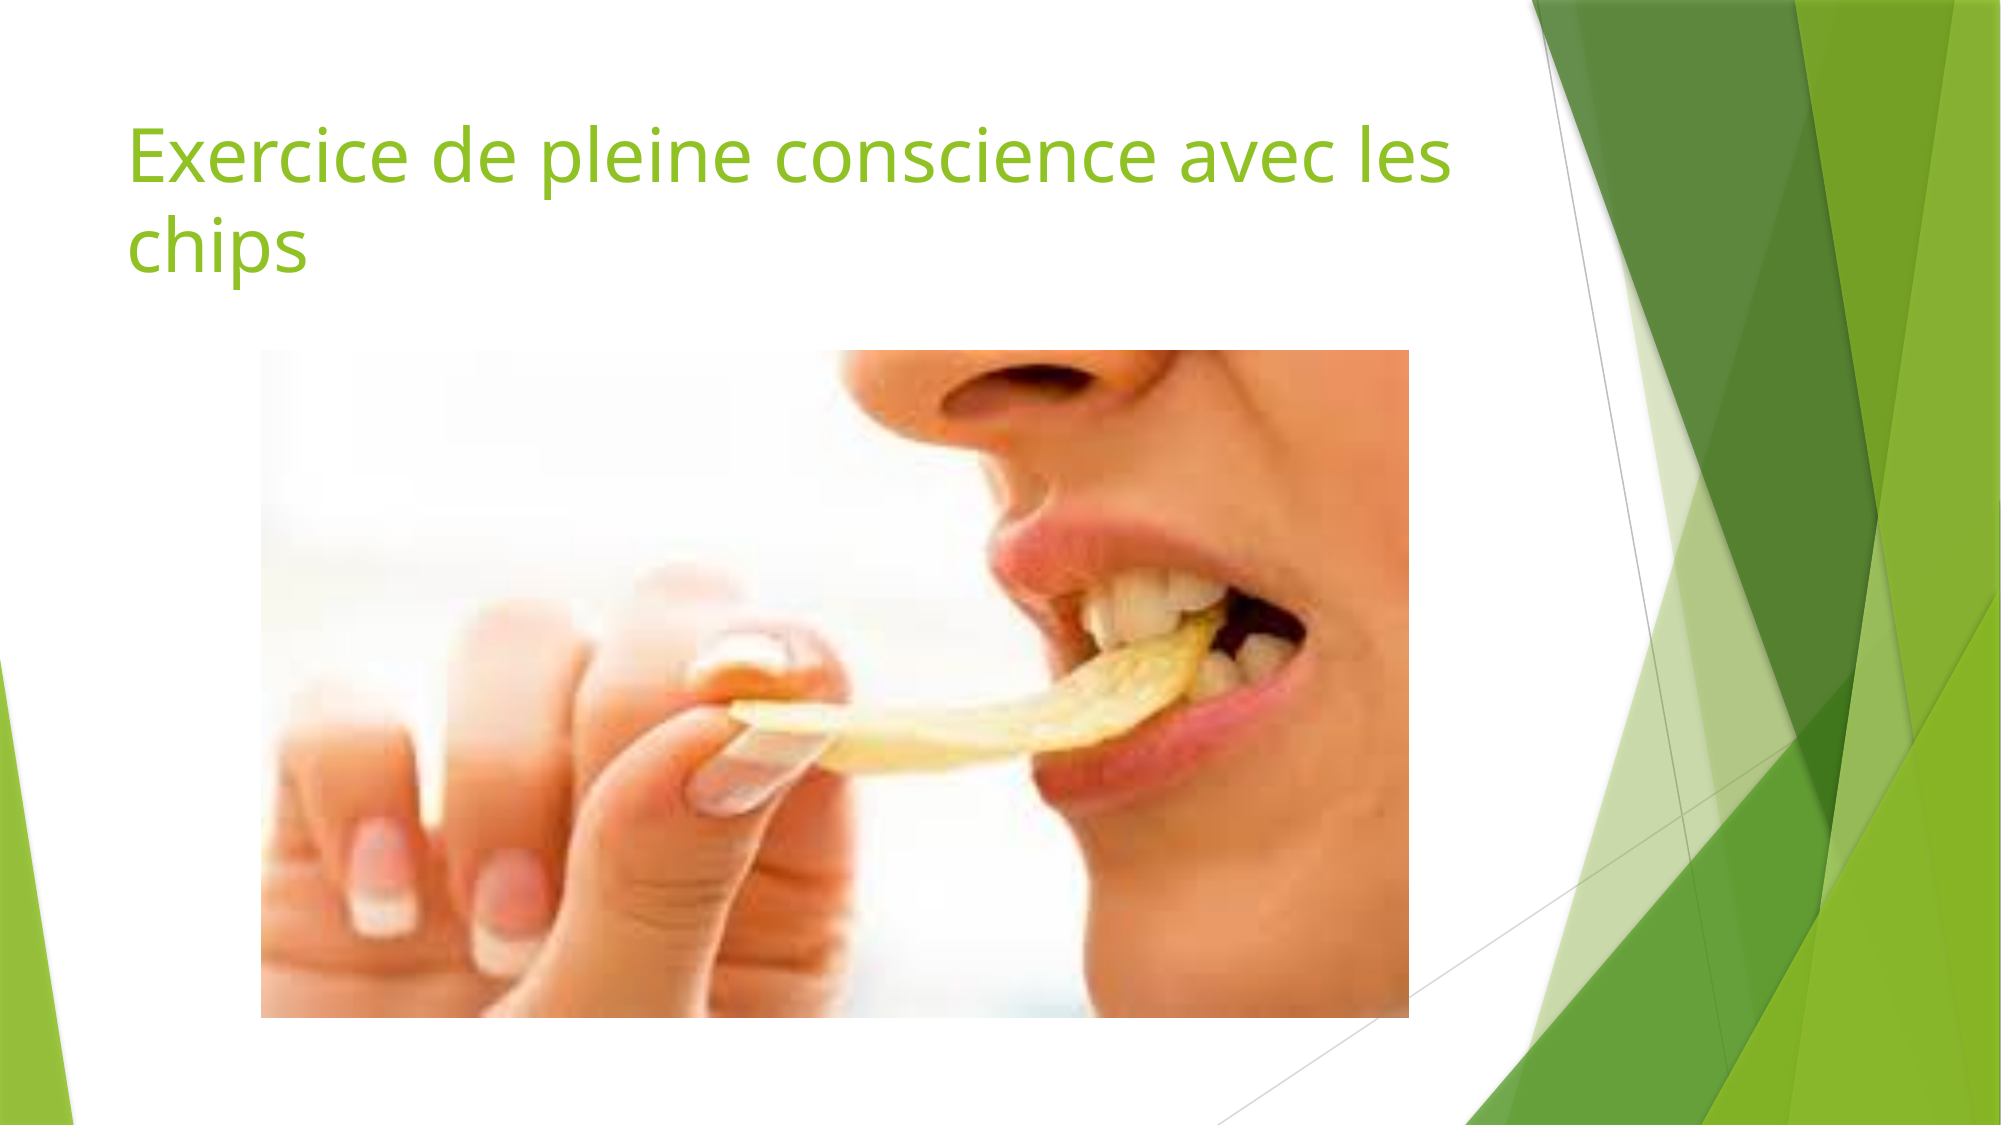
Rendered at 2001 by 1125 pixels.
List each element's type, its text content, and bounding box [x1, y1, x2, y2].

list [260, 349, 1410, 1018]
title Exercice de pleine conscience avec les chips [111, 99, 1522, 317]
